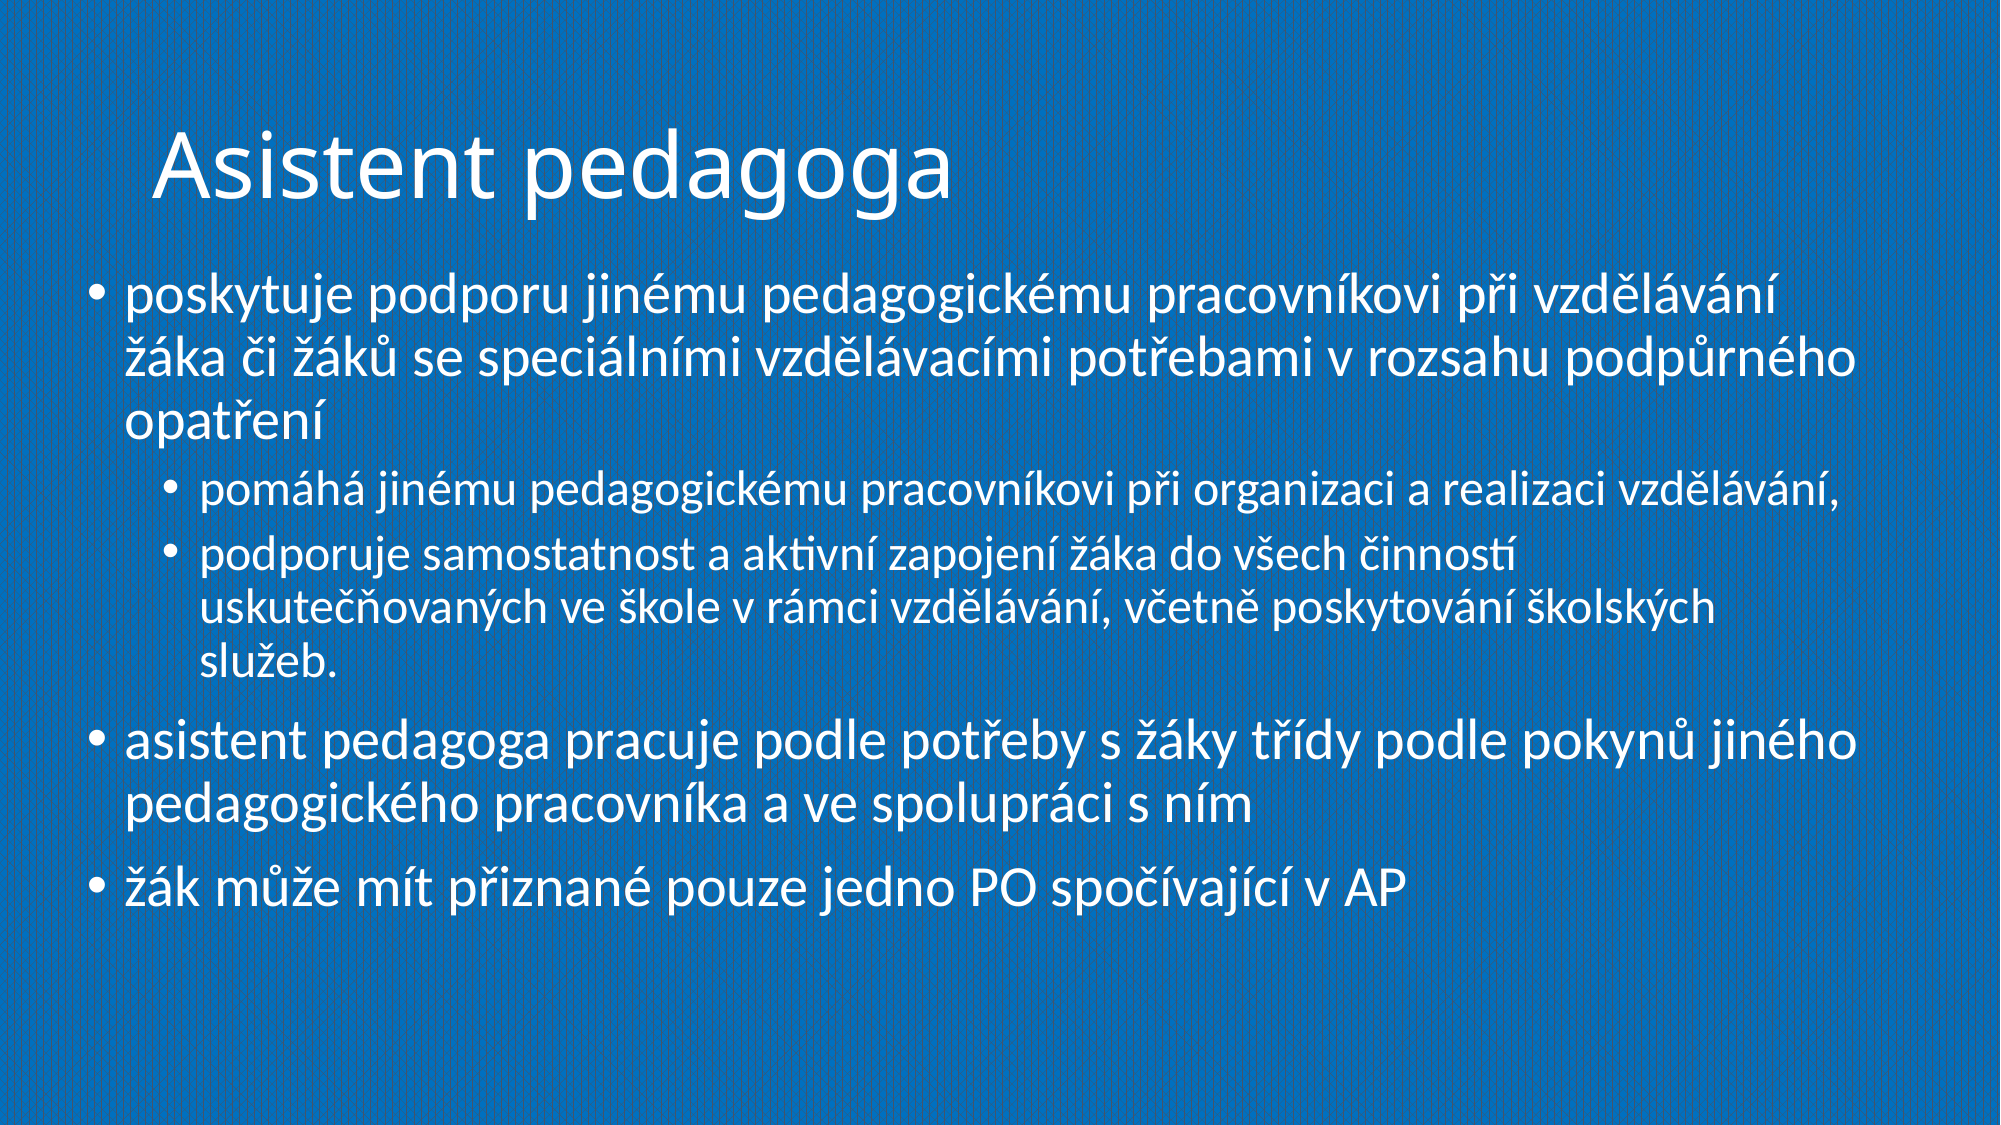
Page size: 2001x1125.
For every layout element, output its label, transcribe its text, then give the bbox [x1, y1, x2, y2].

title Asistent pedagoga [137, 59, 1863, 255]
list poskytuje podporu jinému pedagogickému pracovníkovi při vzdělávání žáka či žáků se speciálními vzdělávacími potřebami v rozsahu podpůrného opatření pomáhá jinému pedagogickému pracovníkovi při organizaci a realizaci vzdělávání, podporuje samostatnost a aktivní zapojení žáka do všech činností uskutečňovaných ve škole v rámci vzdělávání, včetně poskytování školských služeb. asistent pedagoga pracuje podle potřeby s žáky třídy podle pokynů jiného pedagogického pracovníka a ve spolupráci s ním žák může mít přiznané pouze jedno PO spočívající v AP [71, 255, 1883, 1065]
